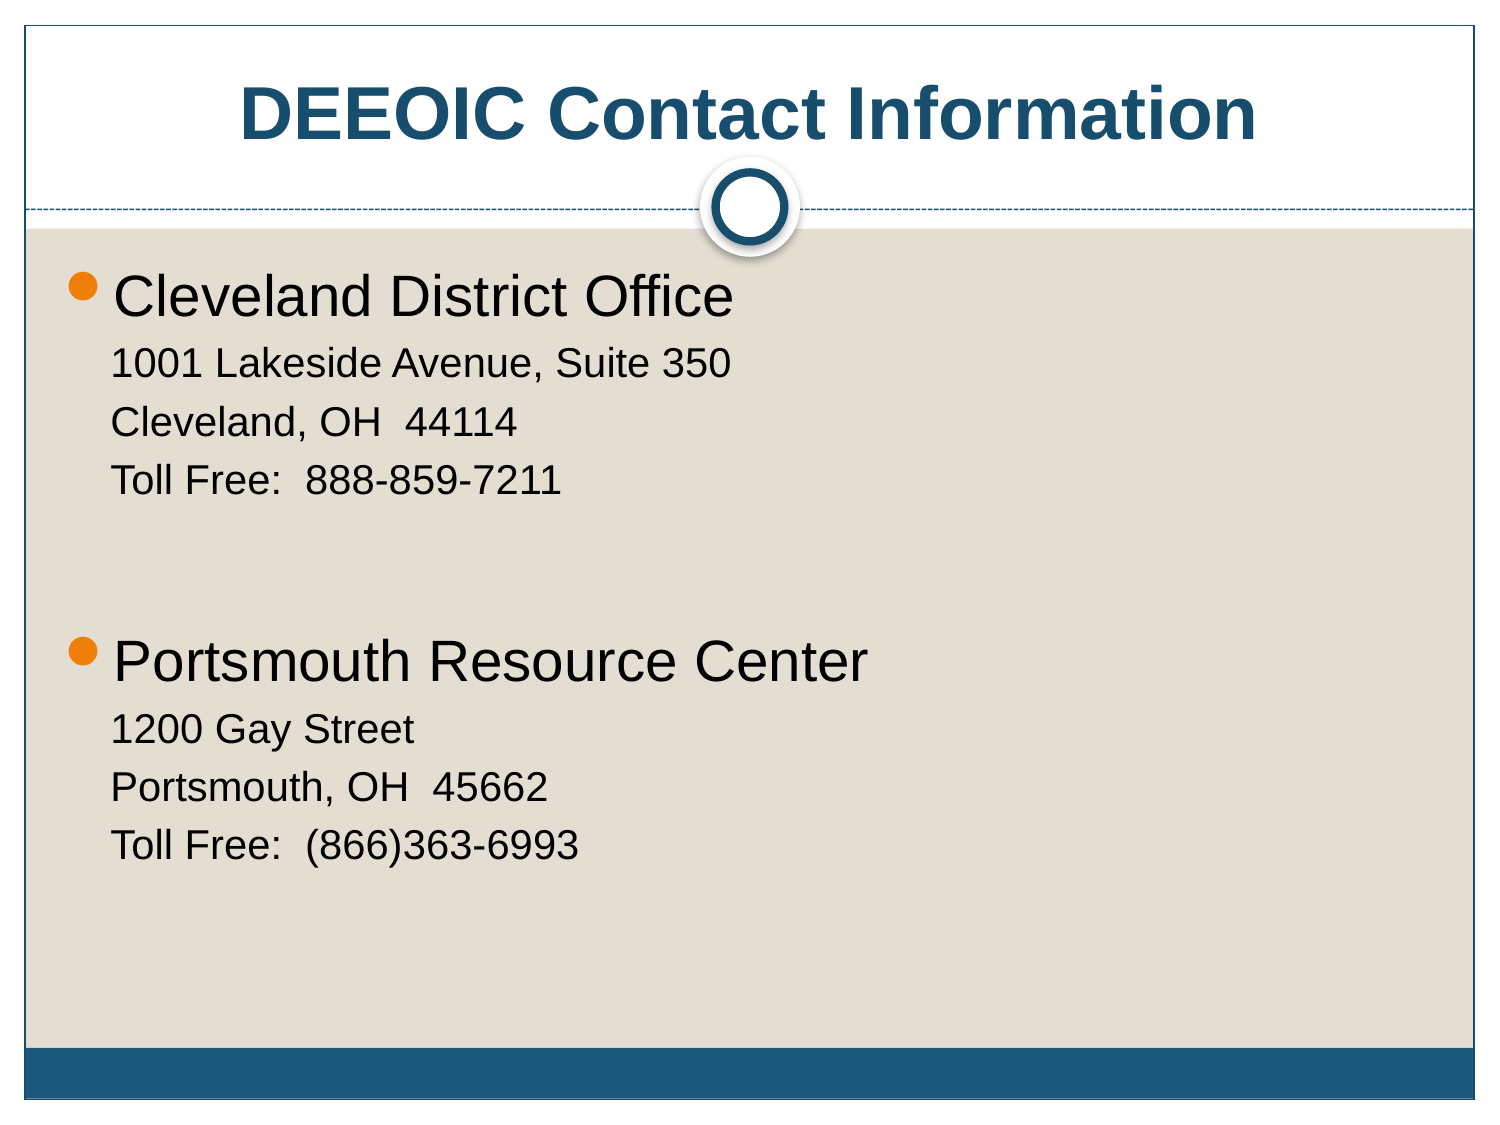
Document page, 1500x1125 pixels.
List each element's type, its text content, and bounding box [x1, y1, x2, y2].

title DEEOIC Contact Information [49, 37, 1450, 162]
list Cleveland District Office 1001 Lakeside Avenue, Suite 350 Cleveland, OH 44114 Toll Free: 888-859-7211 Portsmouth Resource Center 1200 Gay Street Portsmouth, OH 45662 Toll Free: (866)363-6993 [49, 250, 1445, 1001]
